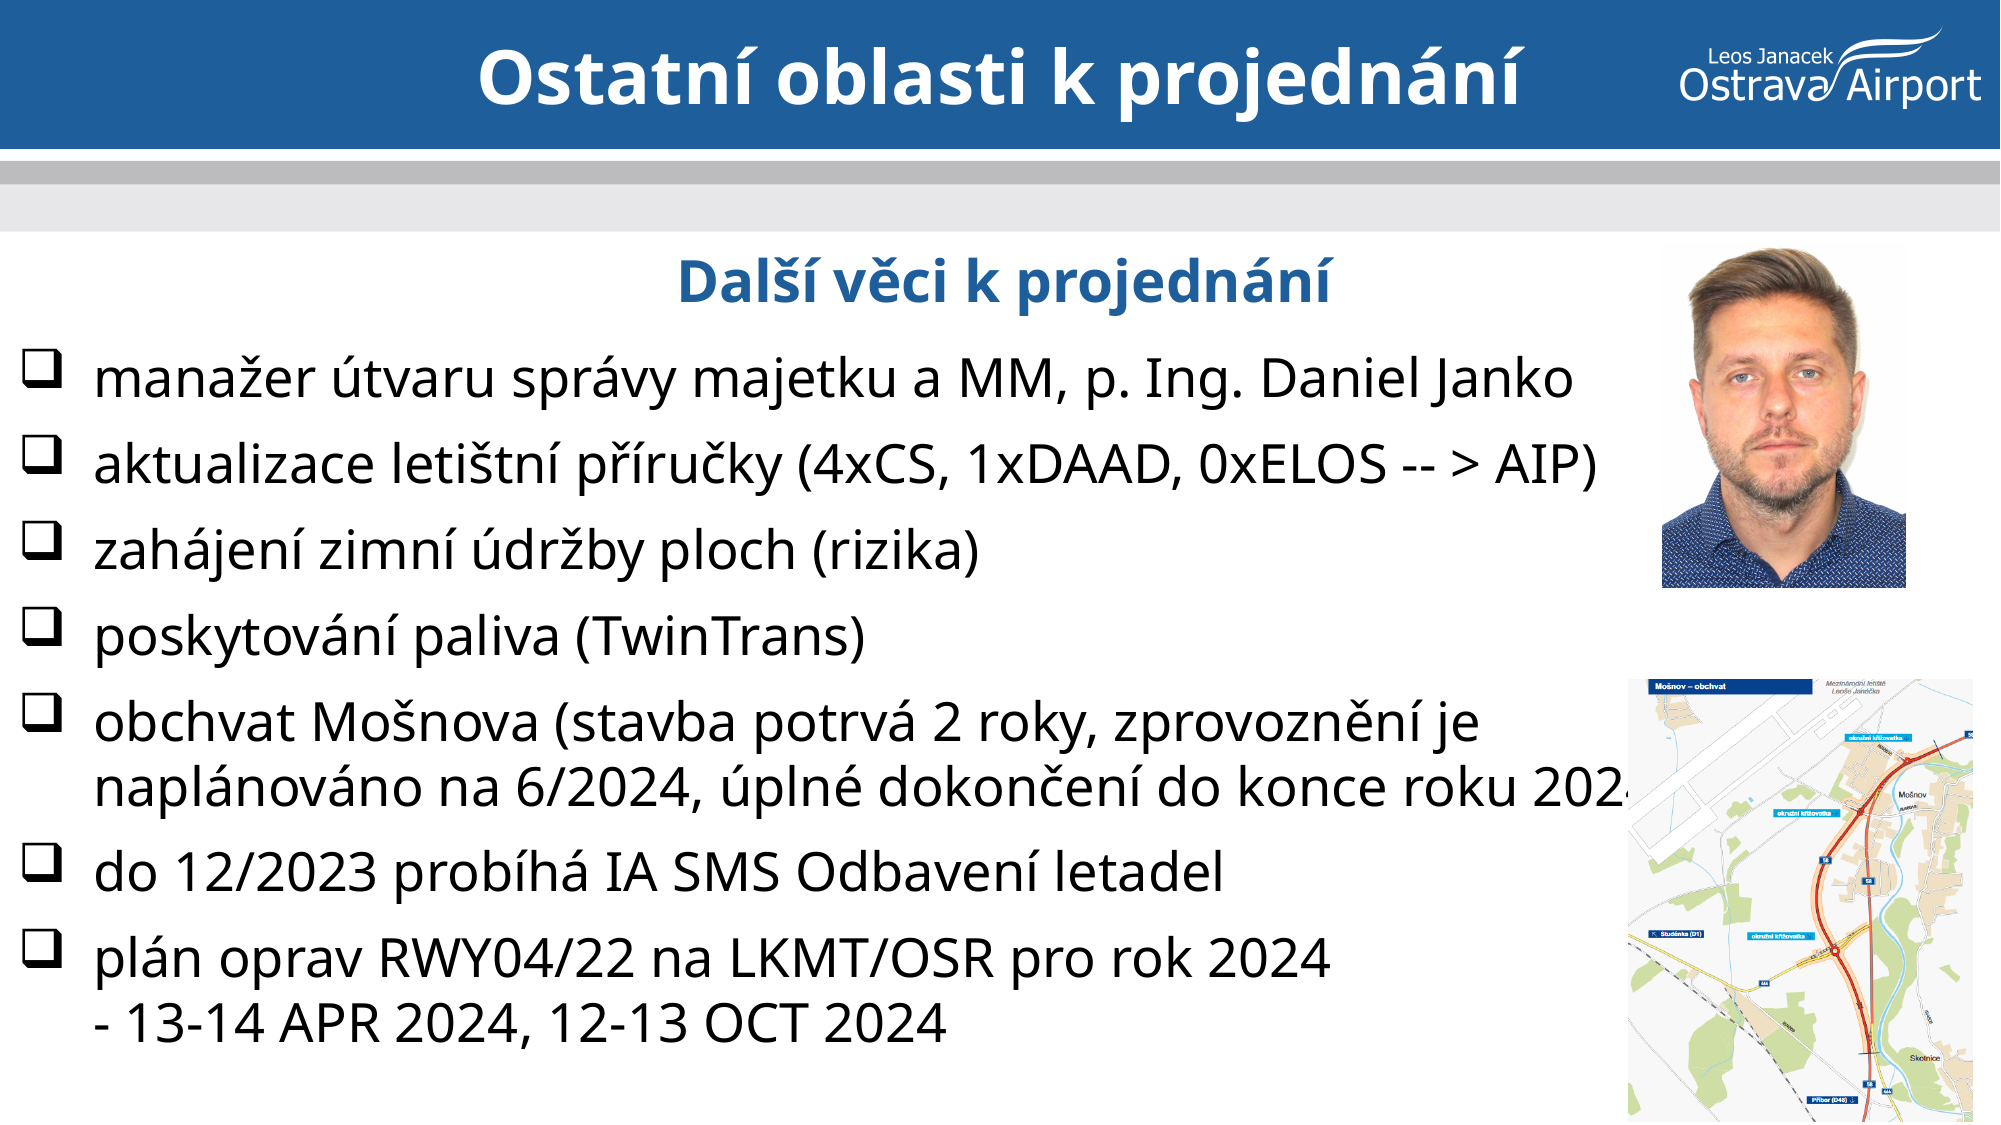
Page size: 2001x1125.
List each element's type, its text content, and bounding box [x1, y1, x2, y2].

text_box [0, 160, 2000, 184]
text_box [0, 184, 2000, 233]
text_box Ostatní oblasti k projednání [0, 0, 2000, 150]
picture [1628, 675, 1973, 1123]
picture [1662, 243, 1906, 588]
picture [1662, 11, 2000, 137]
text_box Další věci k projednání manažer útvaru správy majetku a MM, p. Ing. Daniel Janko aktualizace letištní příručky (4xCS, 1xDAAD, 0xELOS -- > AIP) zahájení zimní údržby ploch (rizika) poskytování paliva (TwinTrans) obchvat Mošnova (stavba potrvá 2 roky, zprovoznění je naplánováno na 6/2024, úplné dokončení do konce roku 2024) do 12/2023 probíhá IA SMS Odbavení letadel plán oprav RWY04/22 na LKMT/OSR pro rok 2024 - 13-14 APR 2024, 12-13 OCT 2024 [3, 236, 2000, 1061]
